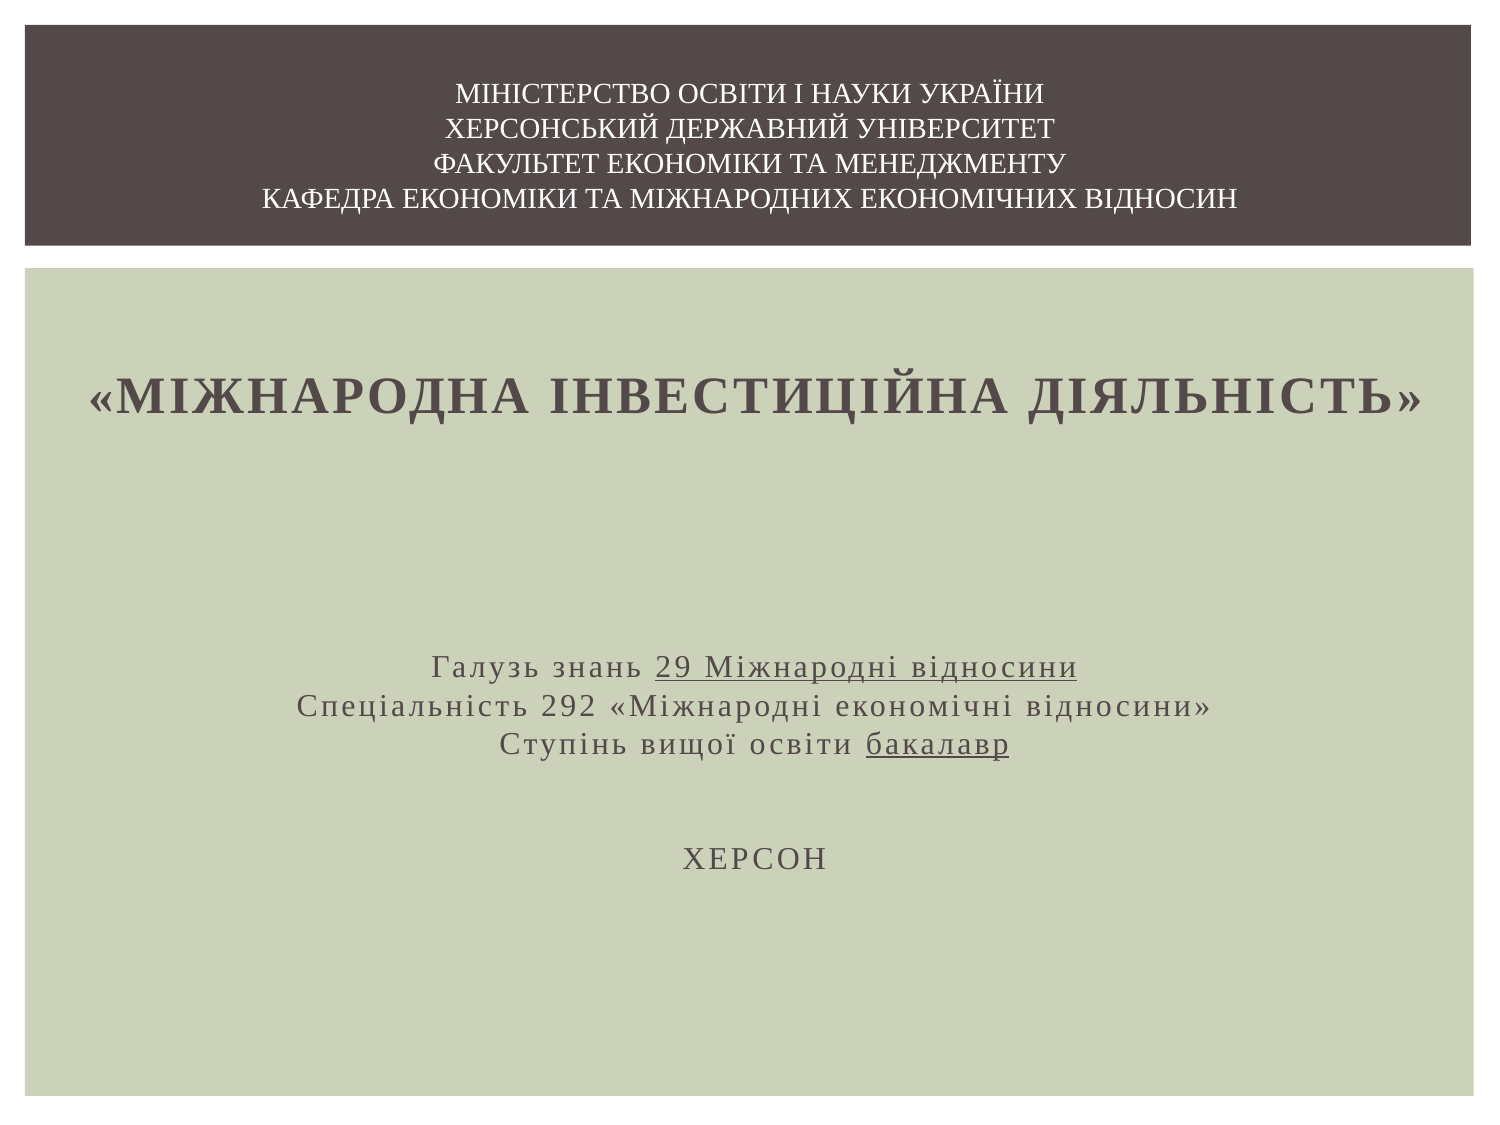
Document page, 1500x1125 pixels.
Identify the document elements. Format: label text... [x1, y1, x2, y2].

list «Міжнародна інвестиційна діяльність» Галузь знань 29 Міжнародні відносини Спеціальність 292 «Міжнародні економічні відносини» Ступінь вищої освіти бакалавр ХЕРСОН [62, 281, 1442, 1005]
title Міністерство освіти і науки України Херсонський державний університет Факультет економіки та менеджменту Кафедра економіки та міжнародних економічних відносин [62, 58, 1438, 232]
